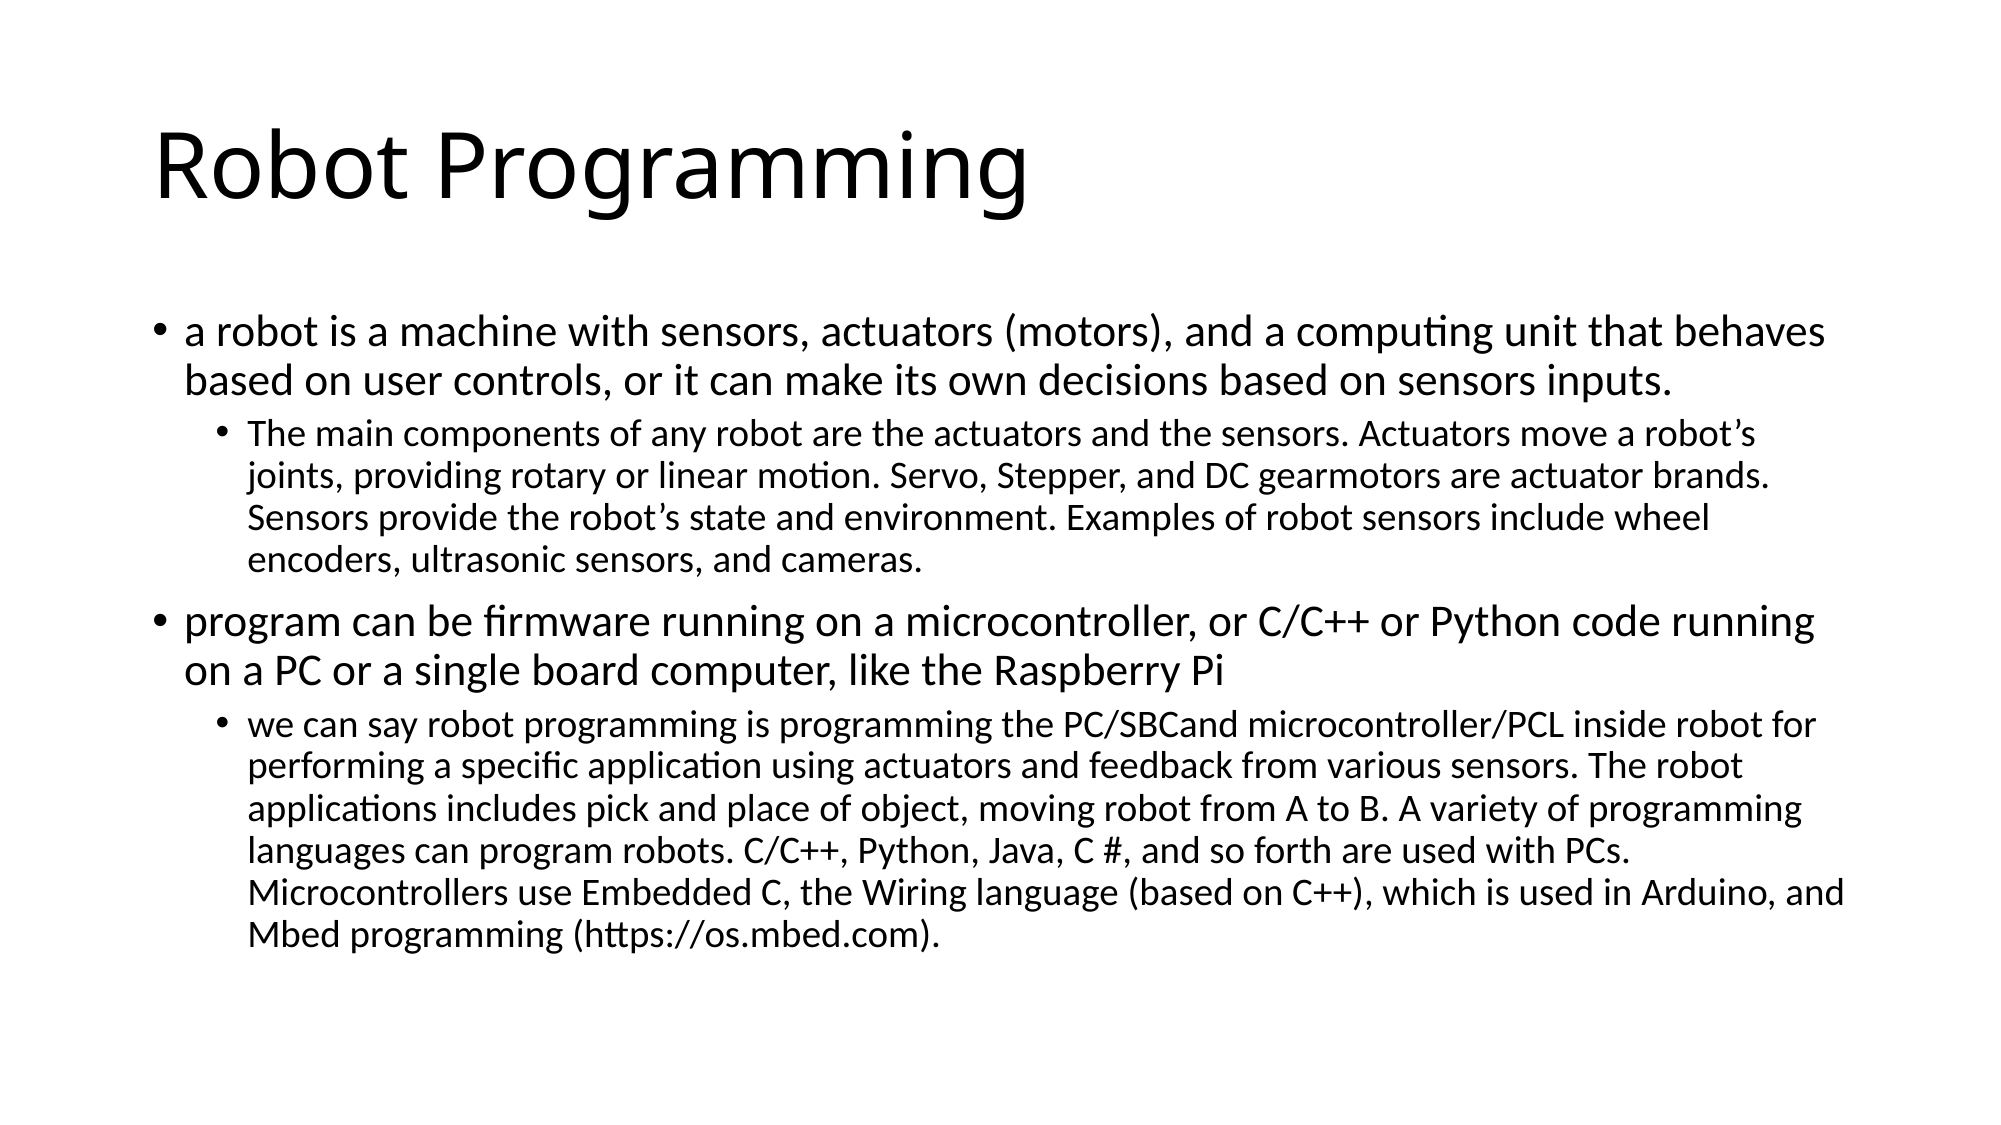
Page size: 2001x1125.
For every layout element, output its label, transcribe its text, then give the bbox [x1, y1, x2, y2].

list a robot is a machine with sensors, actuators (motors), and a computing unit that behaves based on user controls, or it can make its own decisions based on sensors inputs. The main components of any robot are the actuators and the sensors. Actuators move a robot’s joints, providing rotary or linear motion. Servo, Stepper, and DC gearmotors are actuator brands. Sensors provide the robot’s state and environment. Examples of robot sensors include wheel encoders, ultrasonic sensors, and cameras. program can be firmware running on a microcontroller, or C/C++ or Python code running on a PC or a single board computer, like the Raspberry Pi we can say robot programming is programming the PC/SBCand microcontroller/PCL inside robot for performing a specific application using actuators and feedback from various sensors. The robot applications includes pick and place of object, moving robot from A to B. A variety of programming languages can program robots. C/C++, Python, Java, C #, and so forth are used with PCs. Microcontrollers use Embedded C, the Wiring language (based on C++), which is used in Arduino, and Mbed programming (https://os.mbed.com). [137, 299, 1863, 1014]
title Robot Programming [137, 59, 1863, 278]
